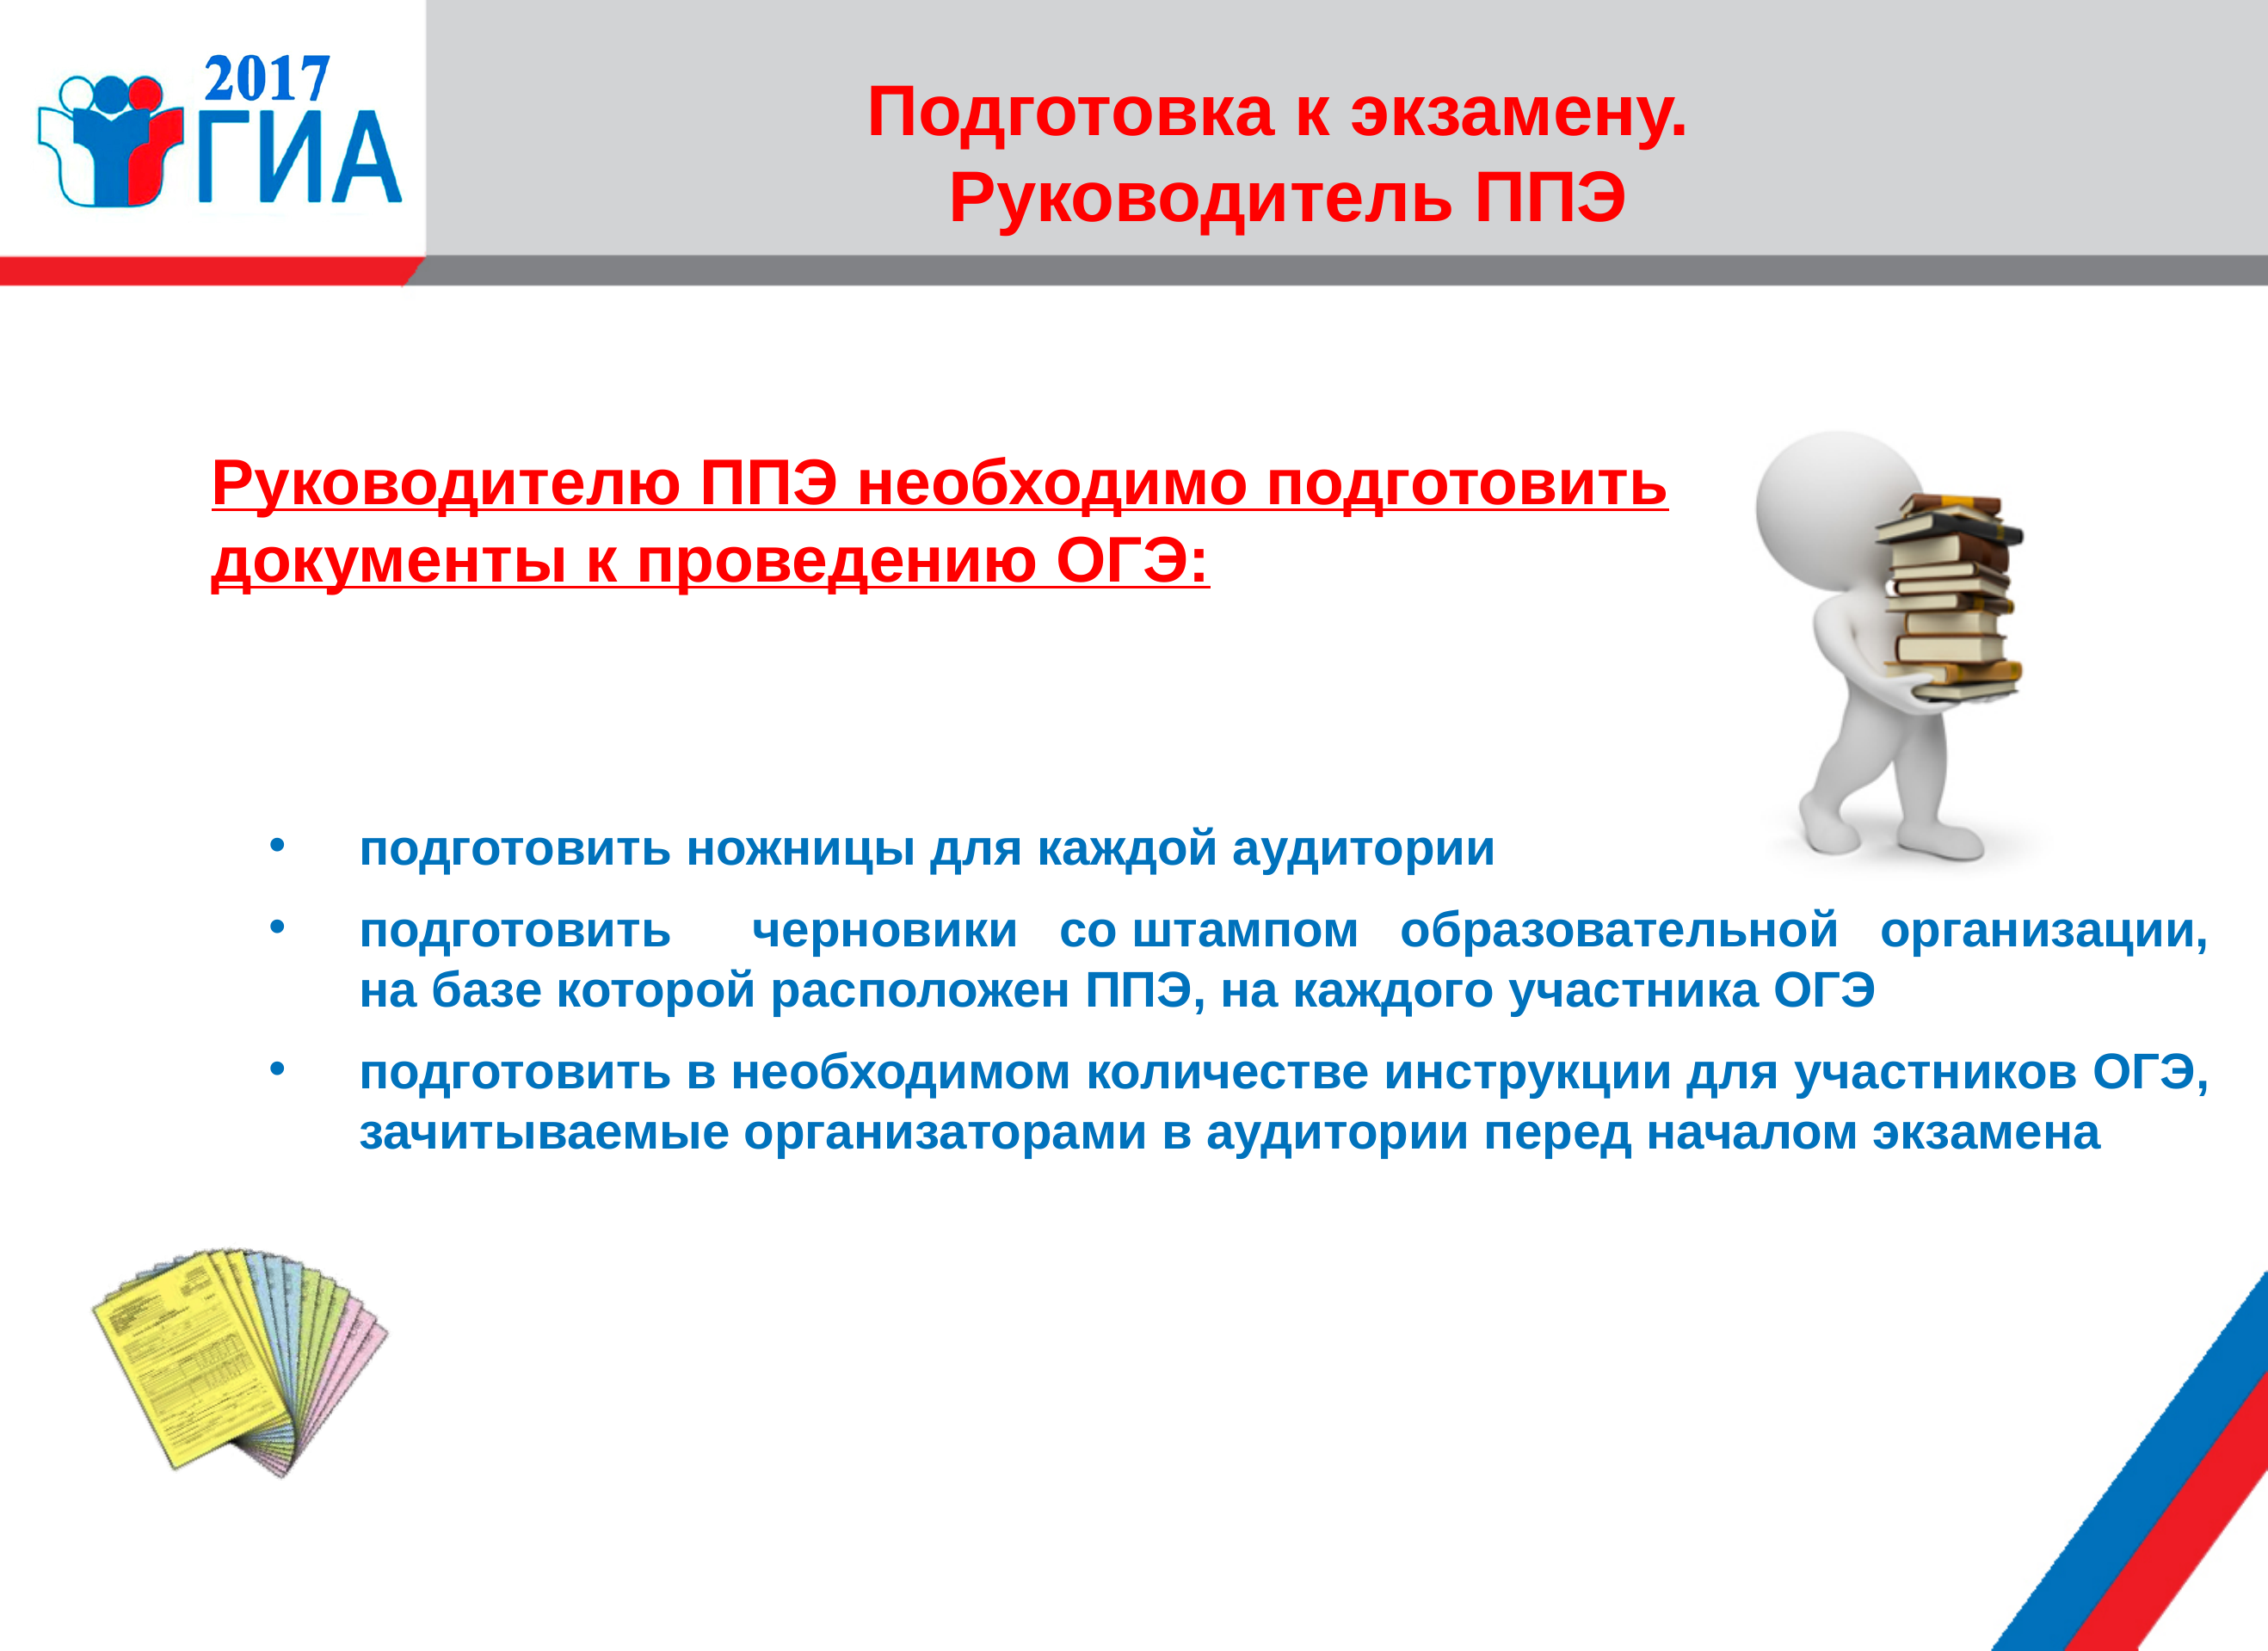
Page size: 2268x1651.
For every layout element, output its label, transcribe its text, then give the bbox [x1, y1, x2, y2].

title Подготовка к экзамену. Руководитель ППЭ [422, 42, 2155, 256]
list подготовить ножницы для каждой аудитории подготовить черновики со штампом образовательной организации, на базе которой расположен ППЭ, на каждого участника ОГЭ подготовить в необходимом количестве инструкции для участников ОГЭ, зачитываемые организаторами в аудитории перед началом экзамена [244, 802, 2234, 1325]
picture [0, 0, 2268, 1651]
text_box Руководителю ППЭ необходимо подготовить документы к проведению ОГЭ: [187, 410, 1519, 625]
